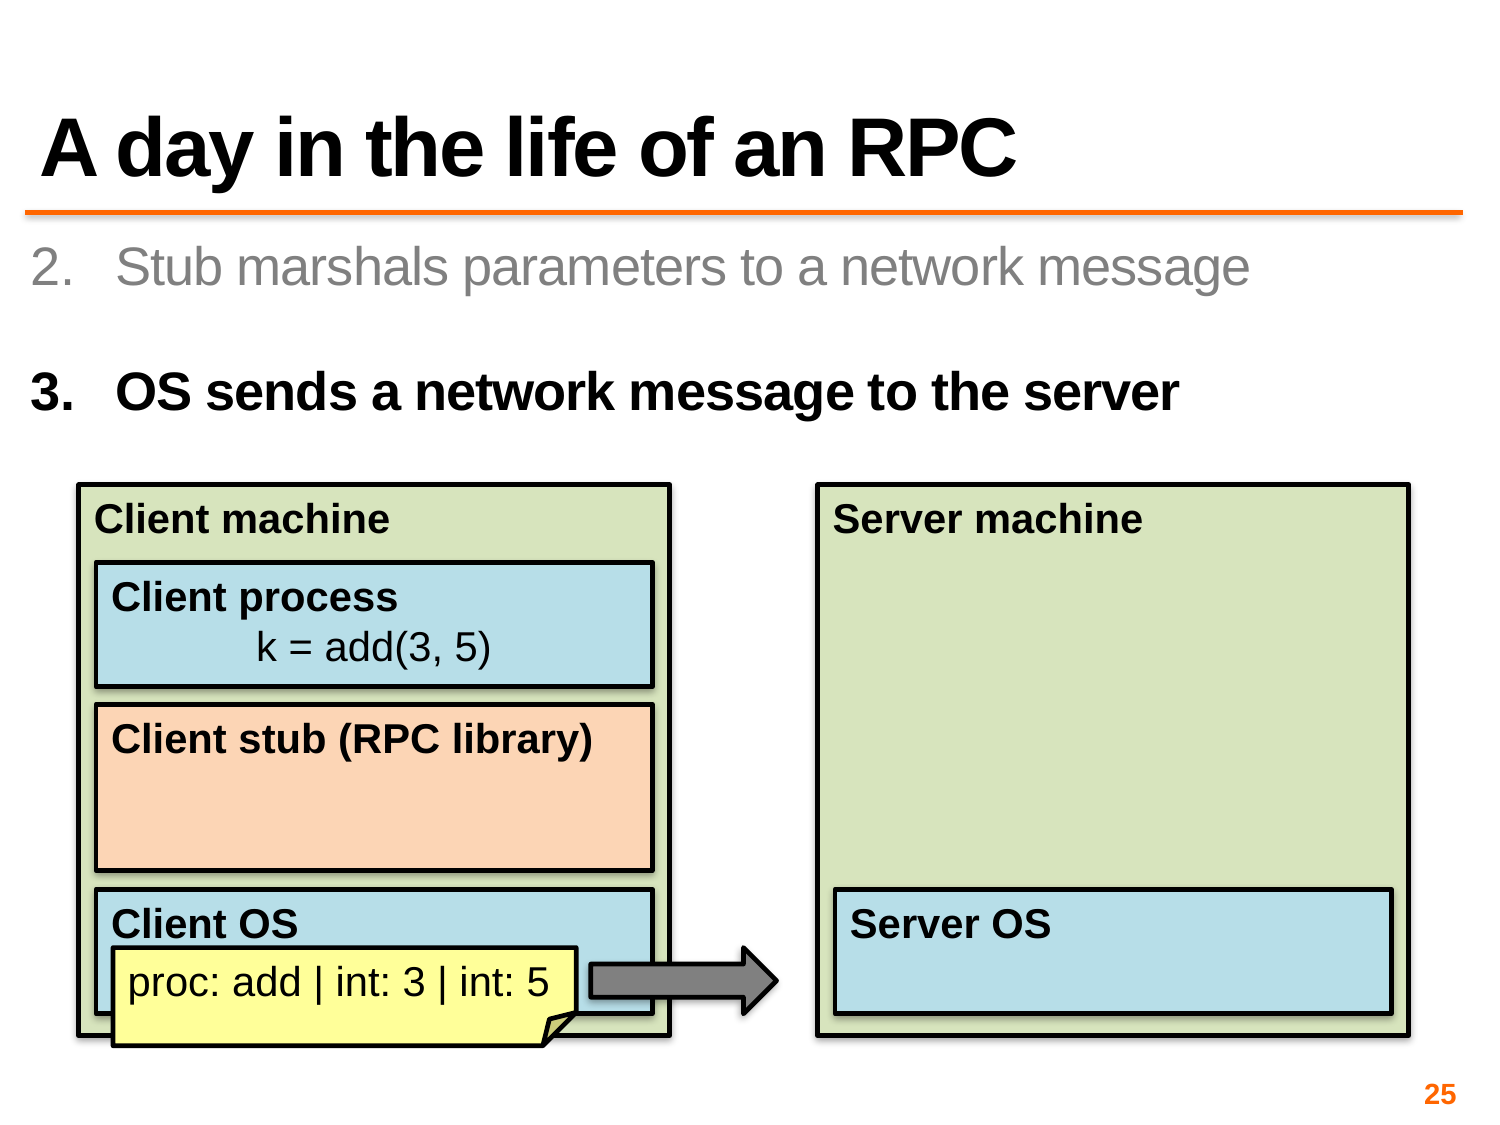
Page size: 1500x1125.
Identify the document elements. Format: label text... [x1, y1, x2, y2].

title A day in the life of an RPC [24, 24, 1463, 201]
text_box Client machine [78, 484, 670, 1036]
text_box Client process k = add(3, 5) [95, 561, 653, 688]
text_box Server machine [817, 484, 1409, 1036]
text_box proc: add | int: 3 | int: 5 [113, 947, 577, 1046]
list Stub marshals parameters to a network message OS sends a network message to the server [24, 237, 1463, 448]
slide_number 25 [1112, 1074, 1463, 1110]
text_box [589, 946, 778, 1015]
text_box Client OS [95, 888, 653, 1015]
text_box Client stub (RPC library) [95, 704, 653, 871]
text_box Server OS [834, 888, 1392, 1015]
